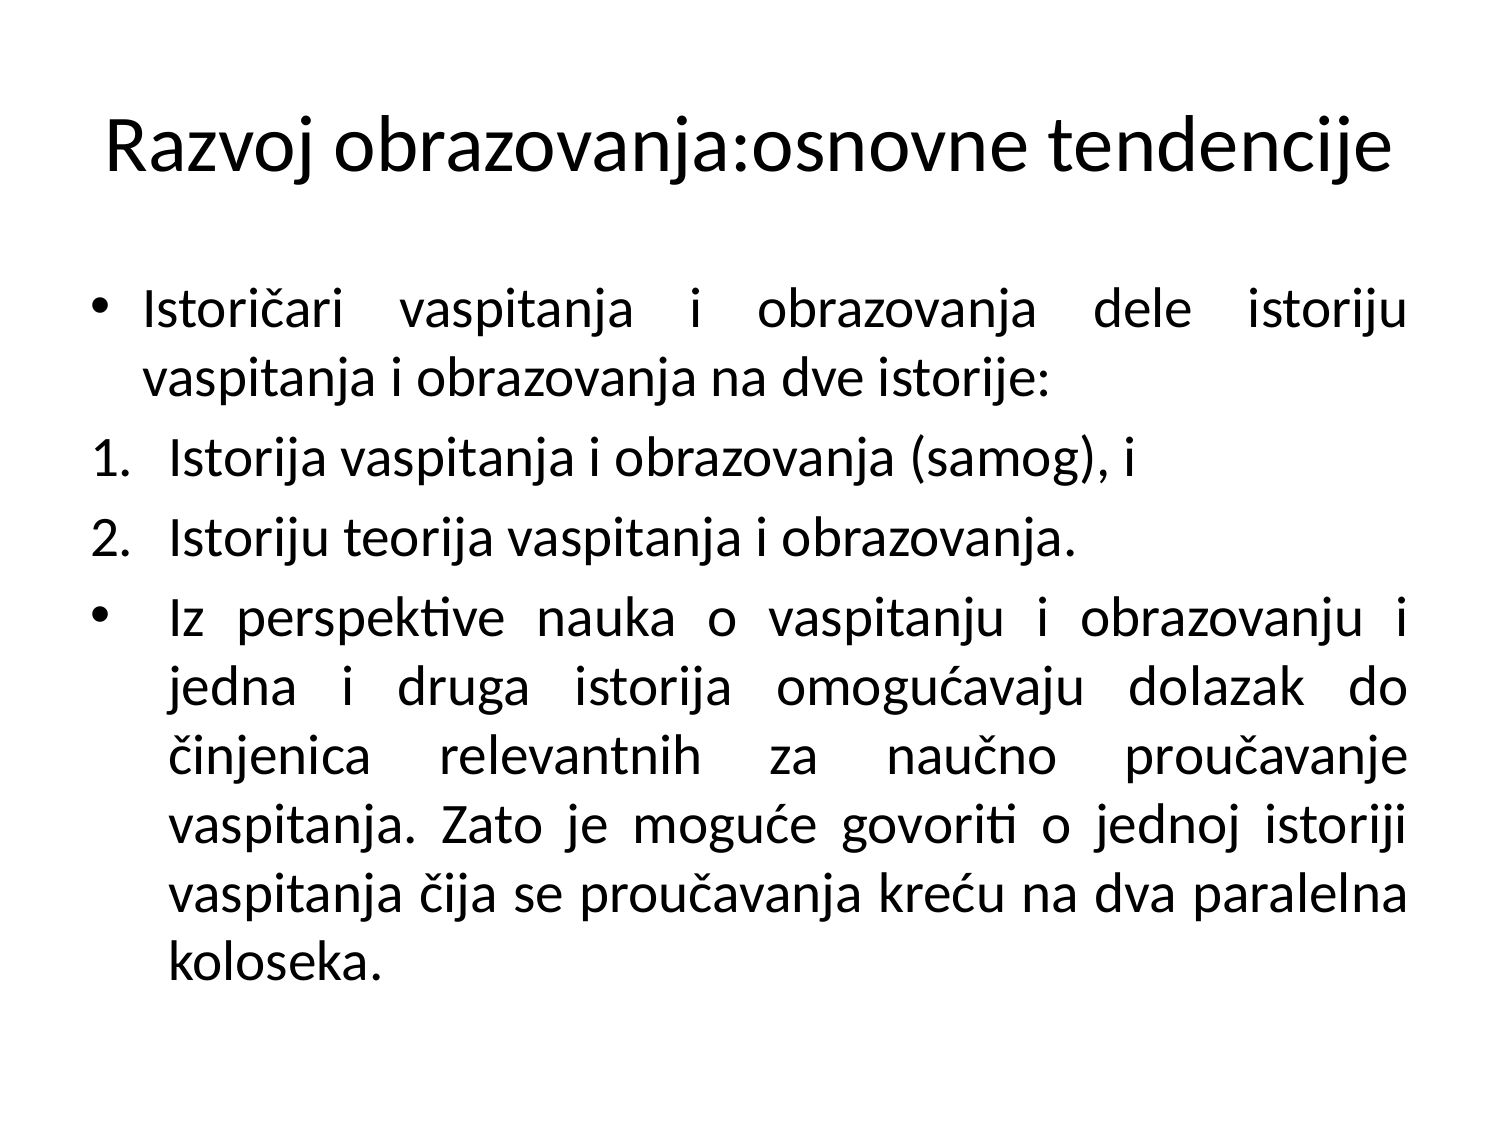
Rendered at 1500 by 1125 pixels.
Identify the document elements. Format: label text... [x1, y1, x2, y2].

title Razvoj obrazovanja:osnovne tendencije [75, 45, 1425, 233]
list Istoričari vaspitanja i obrazovanja dele istoriju vaspitanja i obrazovanja na dve istorije: Istorija vaspitanja i obrazovanja (samog), i Istoriju teorija vaspitanja i obrazovanja. Iz perspektive nauka o vaspitanju i obrazovanju i jedna i druga istorija omogućavaju dolazak do činjenica relevantnih za naučno proučavanje vaspitanja. Zato je moguće govoriti o jednoj istoriji vaspitanja čija se proučavanja kreću na dva paralelna koloseka. [75, 262, 1425, 1005]
